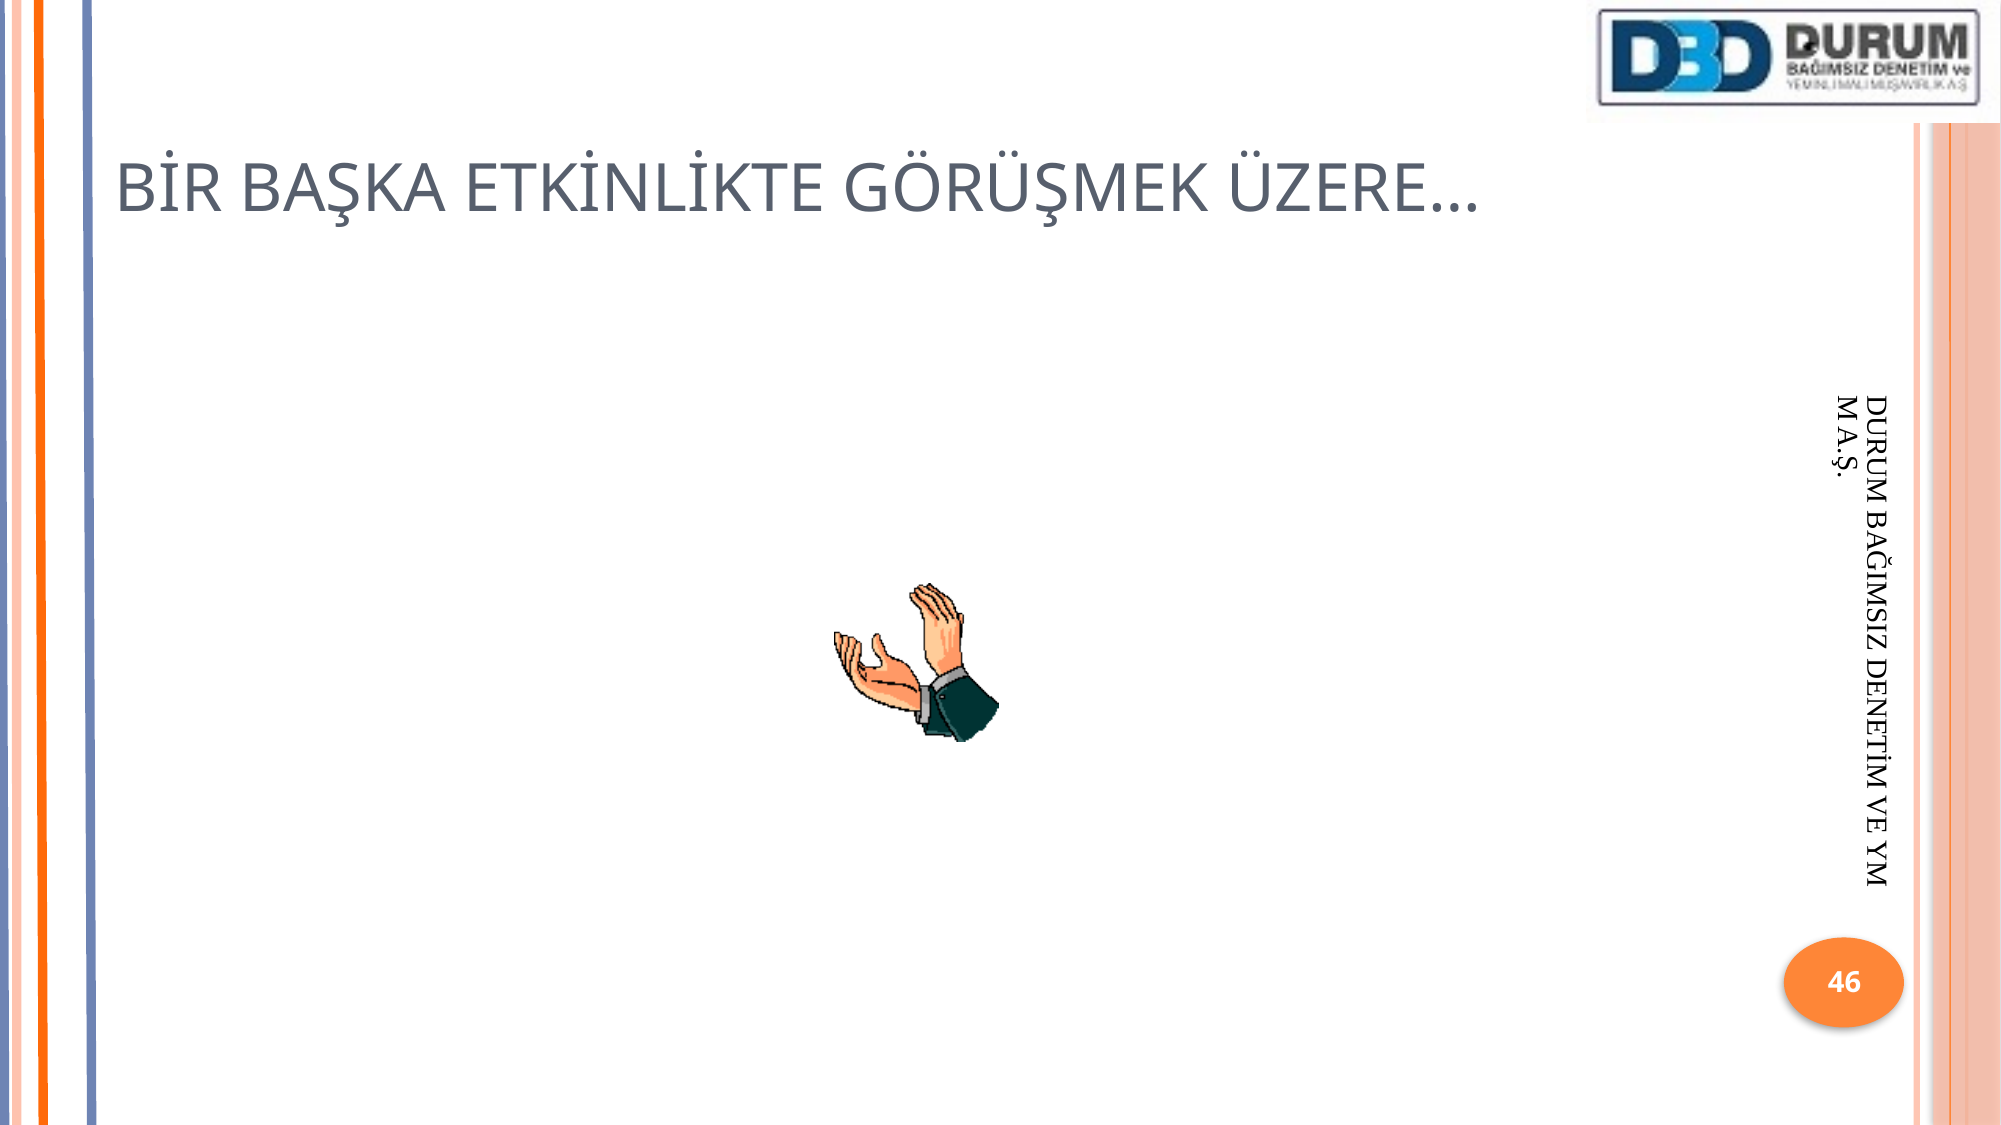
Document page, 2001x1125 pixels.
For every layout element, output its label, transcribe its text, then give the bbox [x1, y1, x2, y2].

picture [1586, 0, 2000, 123]
footer DURUM BAĞIMSIZ DENETİM VE YMM A.Ş. [1838, 380, 1919, 906]
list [834, 582, 1000, 742]
slide_number 46 [1777, 940, 1912, 1027]
title Bir başka etkinlikte görüşmek üzere… [99, 45, 1734, 233]
